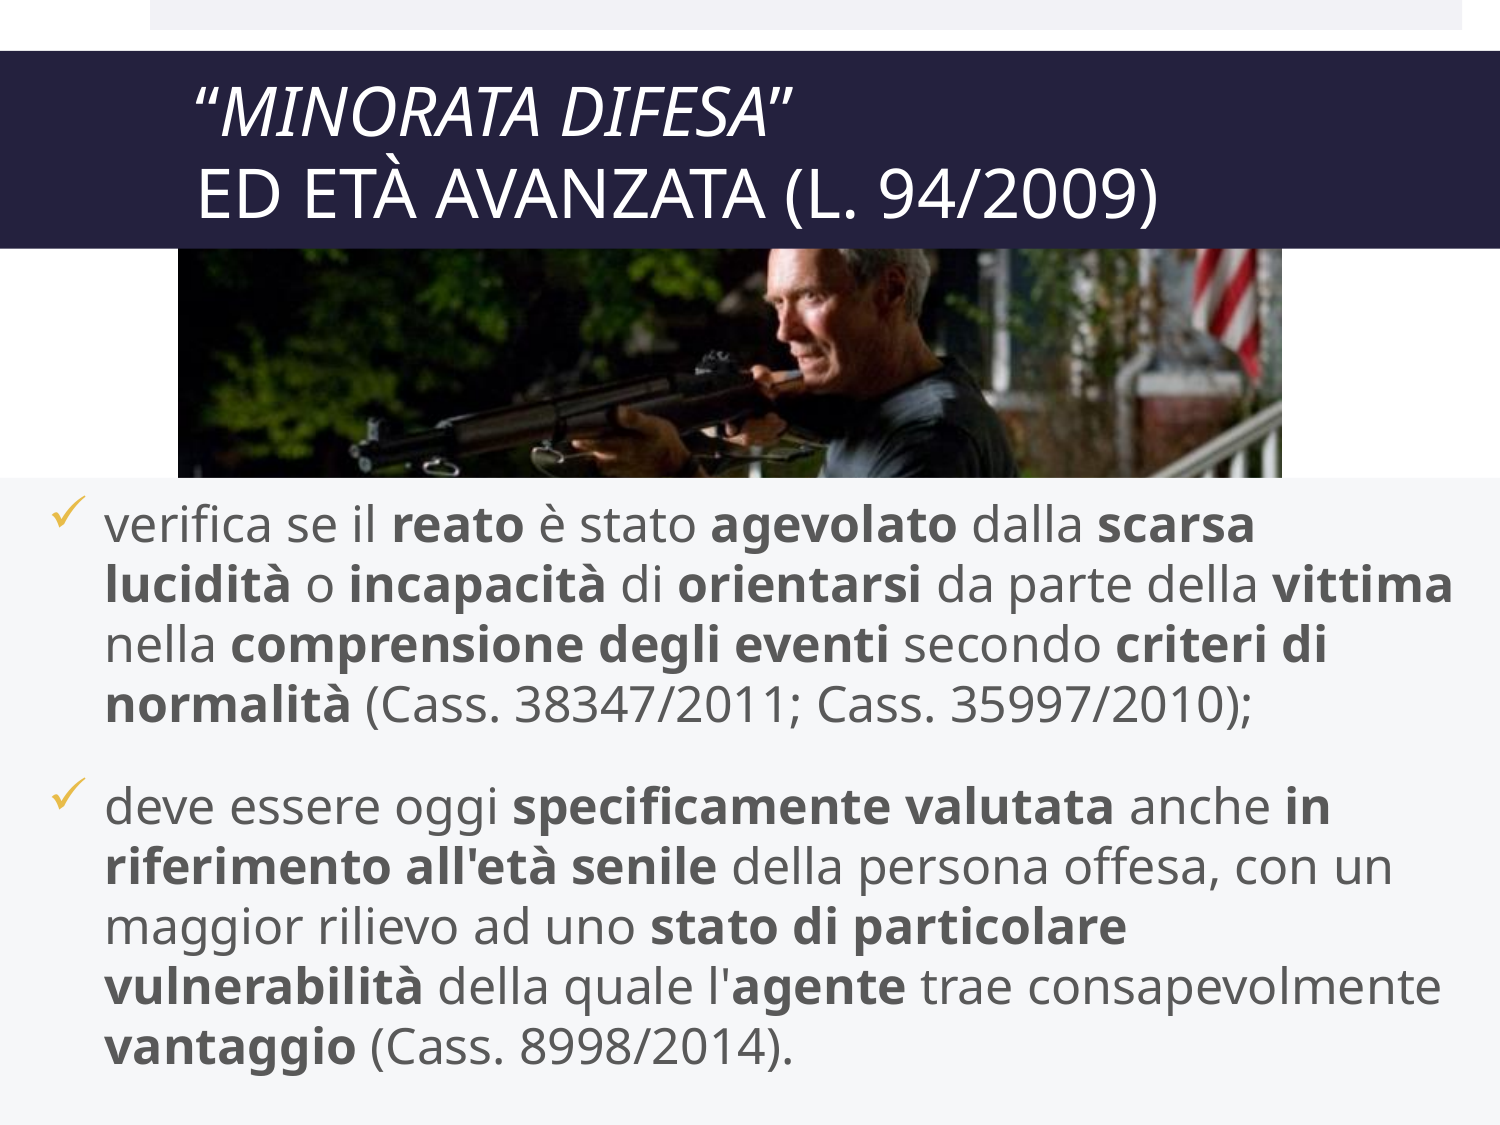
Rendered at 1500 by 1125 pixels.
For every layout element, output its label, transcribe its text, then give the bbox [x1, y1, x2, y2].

picture [178, 76, 1283, 812]
title “MINORATA DIFESA” ED Età AVANZATA (L. 94/2009) [0, 50, 1500, 249]
subtitle verifica se il reato è stato agevolato dalla scarsa lucidità o incapacità di orientarsi da parte della vittima nella comprensione degli eventi secondo criteri di normalità (Cass. 38347/2011; Cass. 35997/2010); deve essere oggi specificamente valutata anche in riferimento all'età senile della persona offesa, con un maggior rilievo ad uno stato di particolare vulnerabilità della quale l'agente trae consapevolmente vantaggio (Cass. 8998/2014). [0, 477, 1500, 1125]
